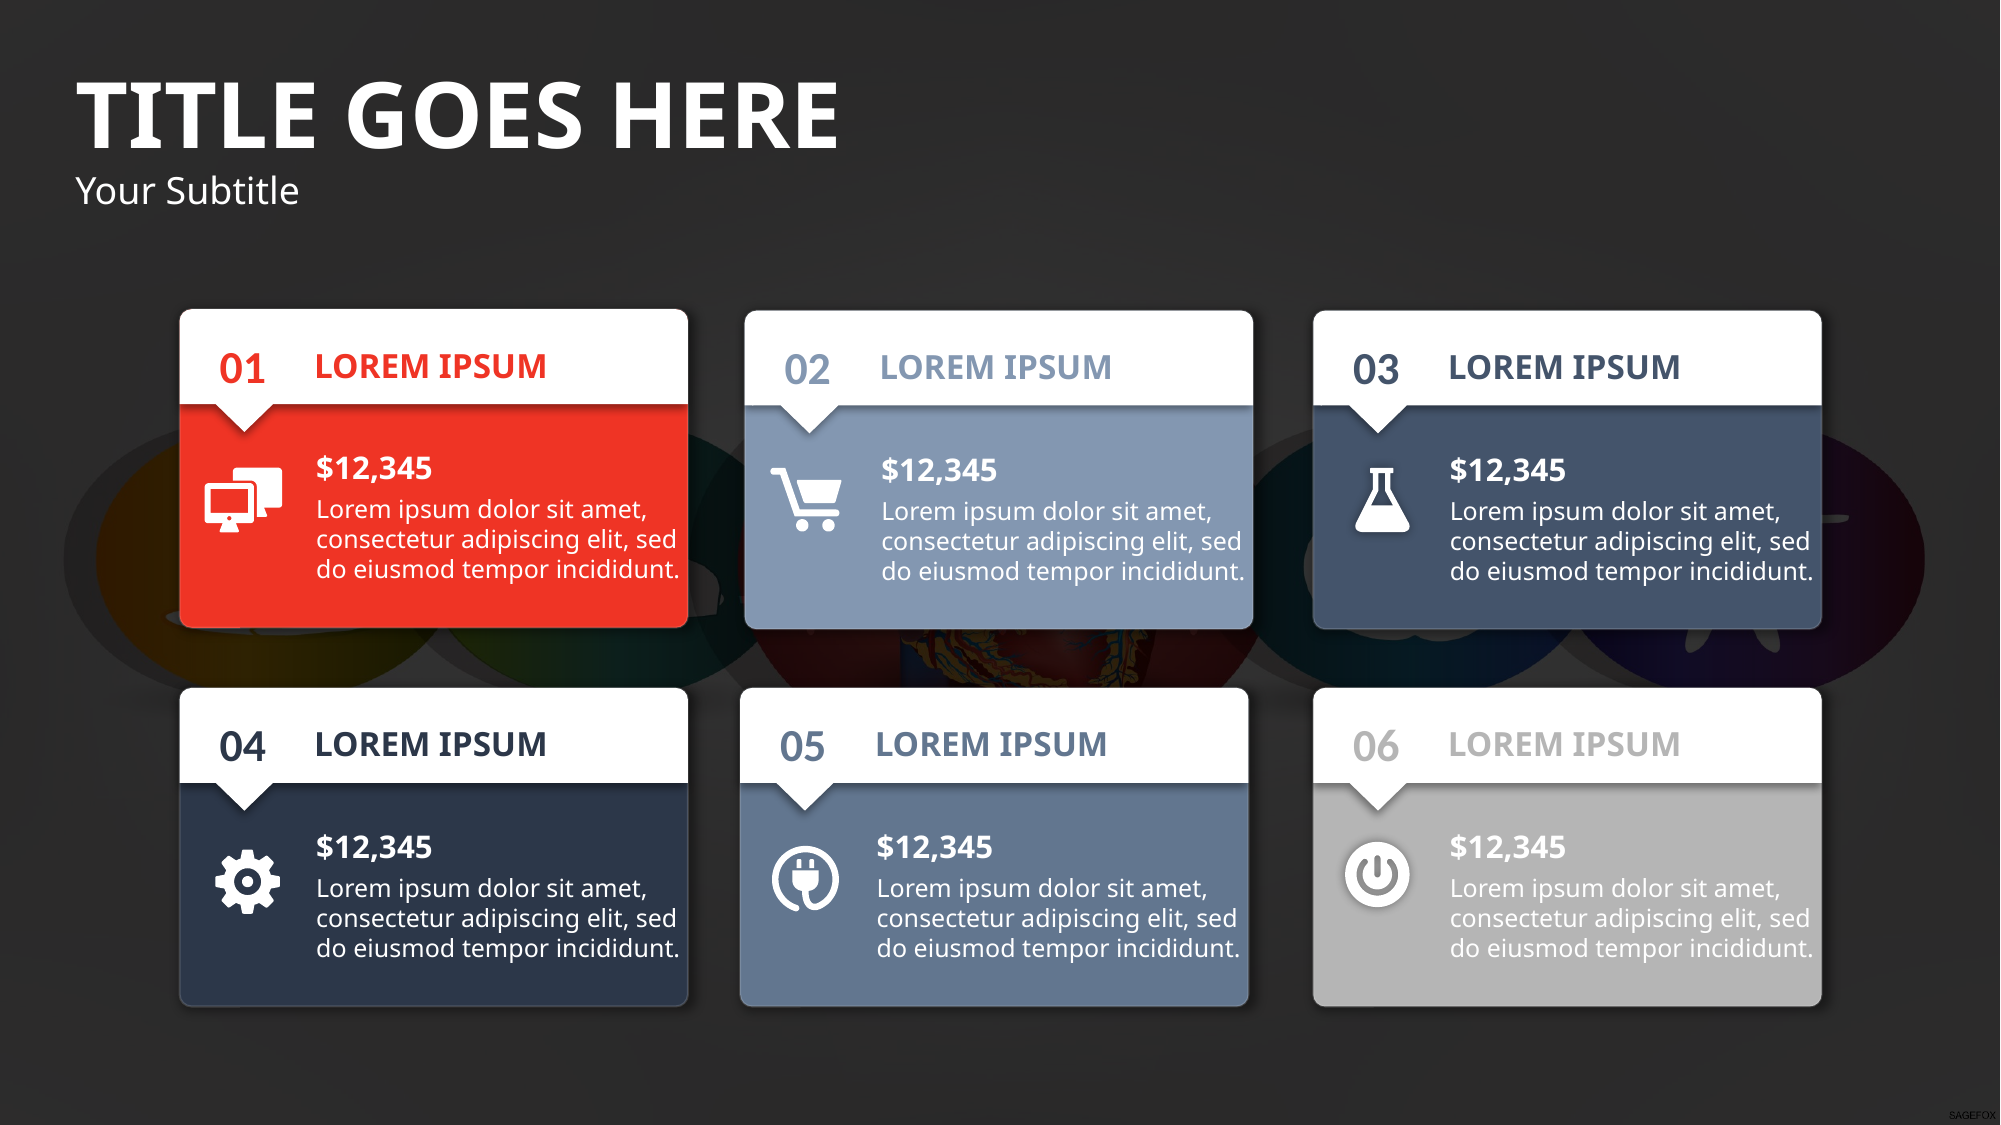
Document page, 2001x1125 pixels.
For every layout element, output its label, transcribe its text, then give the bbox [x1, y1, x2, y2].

text_box [1355, 467, 1410, 533]
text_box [179, 309, 688, 432]
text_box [771, 845, 839, 912]
text_box $12,345 Lorem ipsum dolor sit amet, consectetur adipiscing elit, sed do eiusmod tempor incididunt. [866, 442, 1263, 593]
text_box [1313, 687, 1822, 811]
text_box $12,345 Lorem ipsum dolor sit amet, consectetur adipiscing elit, sed do eiusmod tempor incididunt. [301, 819, 698, 970]
text_box $12,345 Lorem ipsum dolor sit amet, consectetur adipiscing elit, sed do eiusmod tempor incididunt. [1435, 442, 1831, 593]
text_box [744, 310, 1254, 434]
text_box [179, 687, 688, 811]
text_box [1312, 413, 1823, 631]
text_box [178, 413, 689, 629]
picture [0, 0, 2001, 1125]
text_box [1313, 310, 1822, 434]
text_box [204, 467, 283, 533]
text_box [1345, 841, 1410, 908]
text_box [739, 791, 1250, 1008]
text_box $12,345 Lorem ipsum dolor sit amet, consectetur adipiscing elit, sed do eiusmod tempor incididunt. [861, 819, 1258, 970]
text_box TITLE GOES HERE Your Subtitle [60, 49, 1036, 220]
text_box [1312, 792, 1823, 1008]
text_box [770, 467, 842, 532]
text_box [215, 849, 280, 914]
text_box [178, 792, 689, 1008]
text_box $12,345 Lorem ipsum dolor sit amet, consectetur adipiscing elit, sed do eiusmod tempor incididunt. [1435, 819, 1831, 970]
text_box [740, 687, 1249, 811]
text_box [743, 412, 1255, 631]
text_box $12,345 Lorem ipsum dolor sit amet, consectetur adipiscing elit, sed do eiusmod tempor incididunt. [301, 441, 698, 592]
